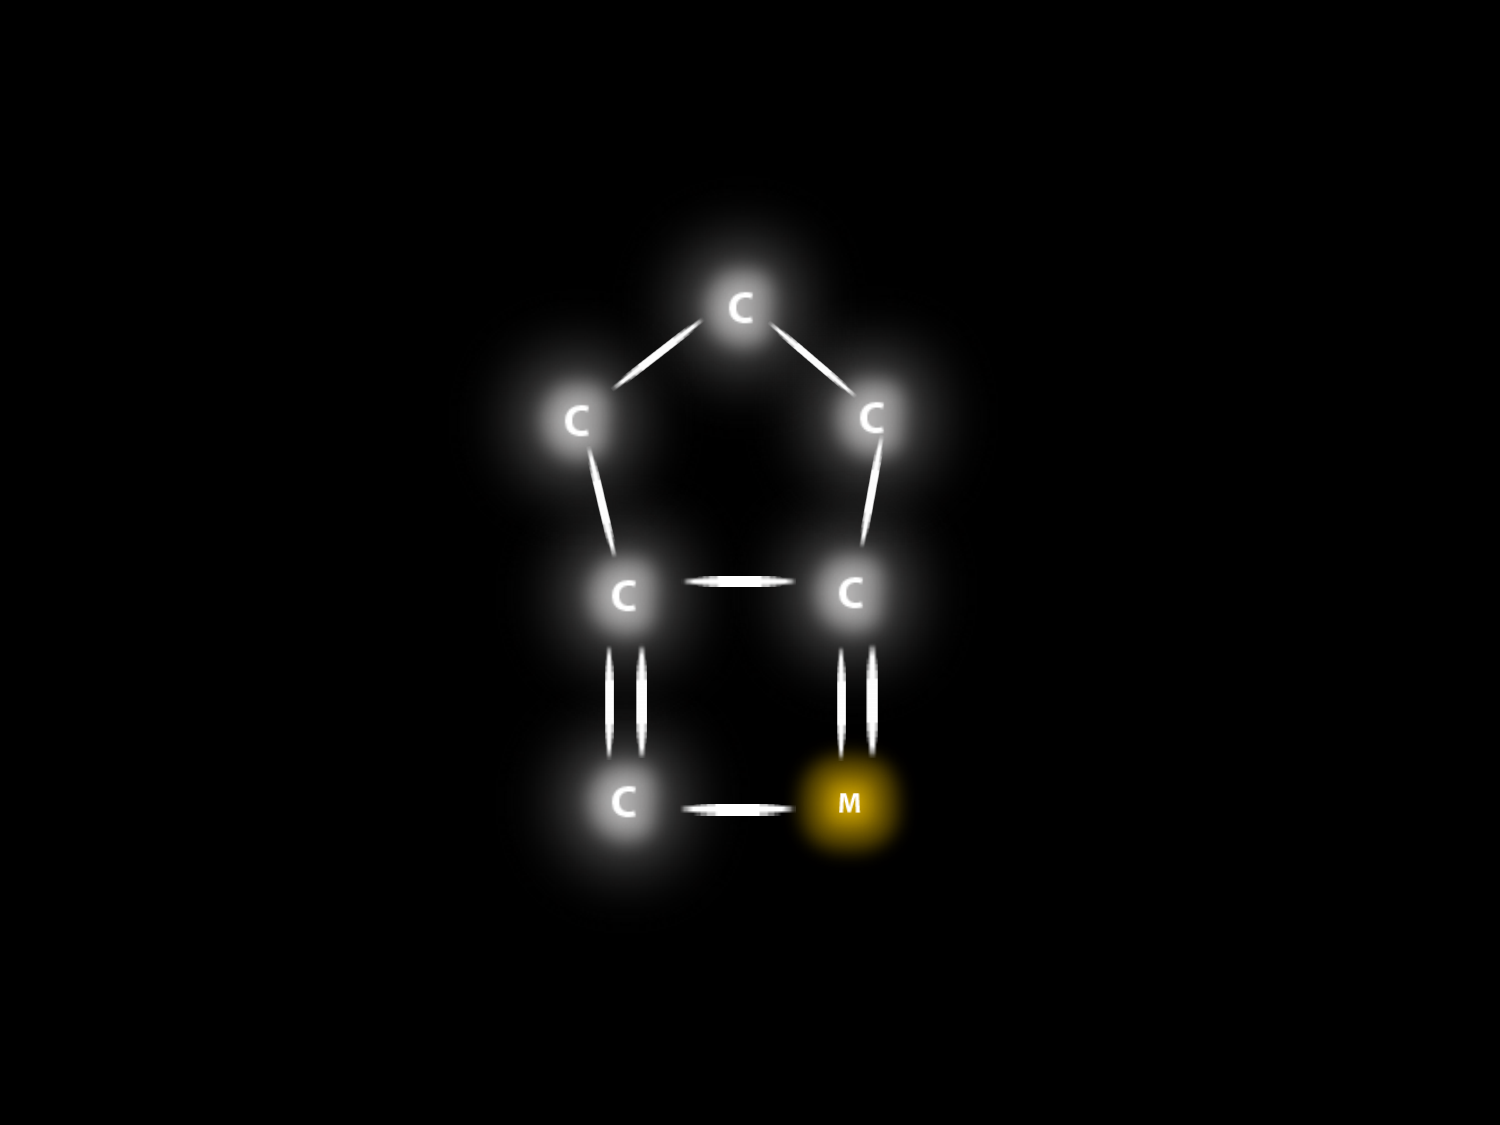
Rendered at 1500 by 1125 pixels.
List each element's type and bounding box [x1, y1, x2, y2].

picture [424, 131, 1021, 958]
